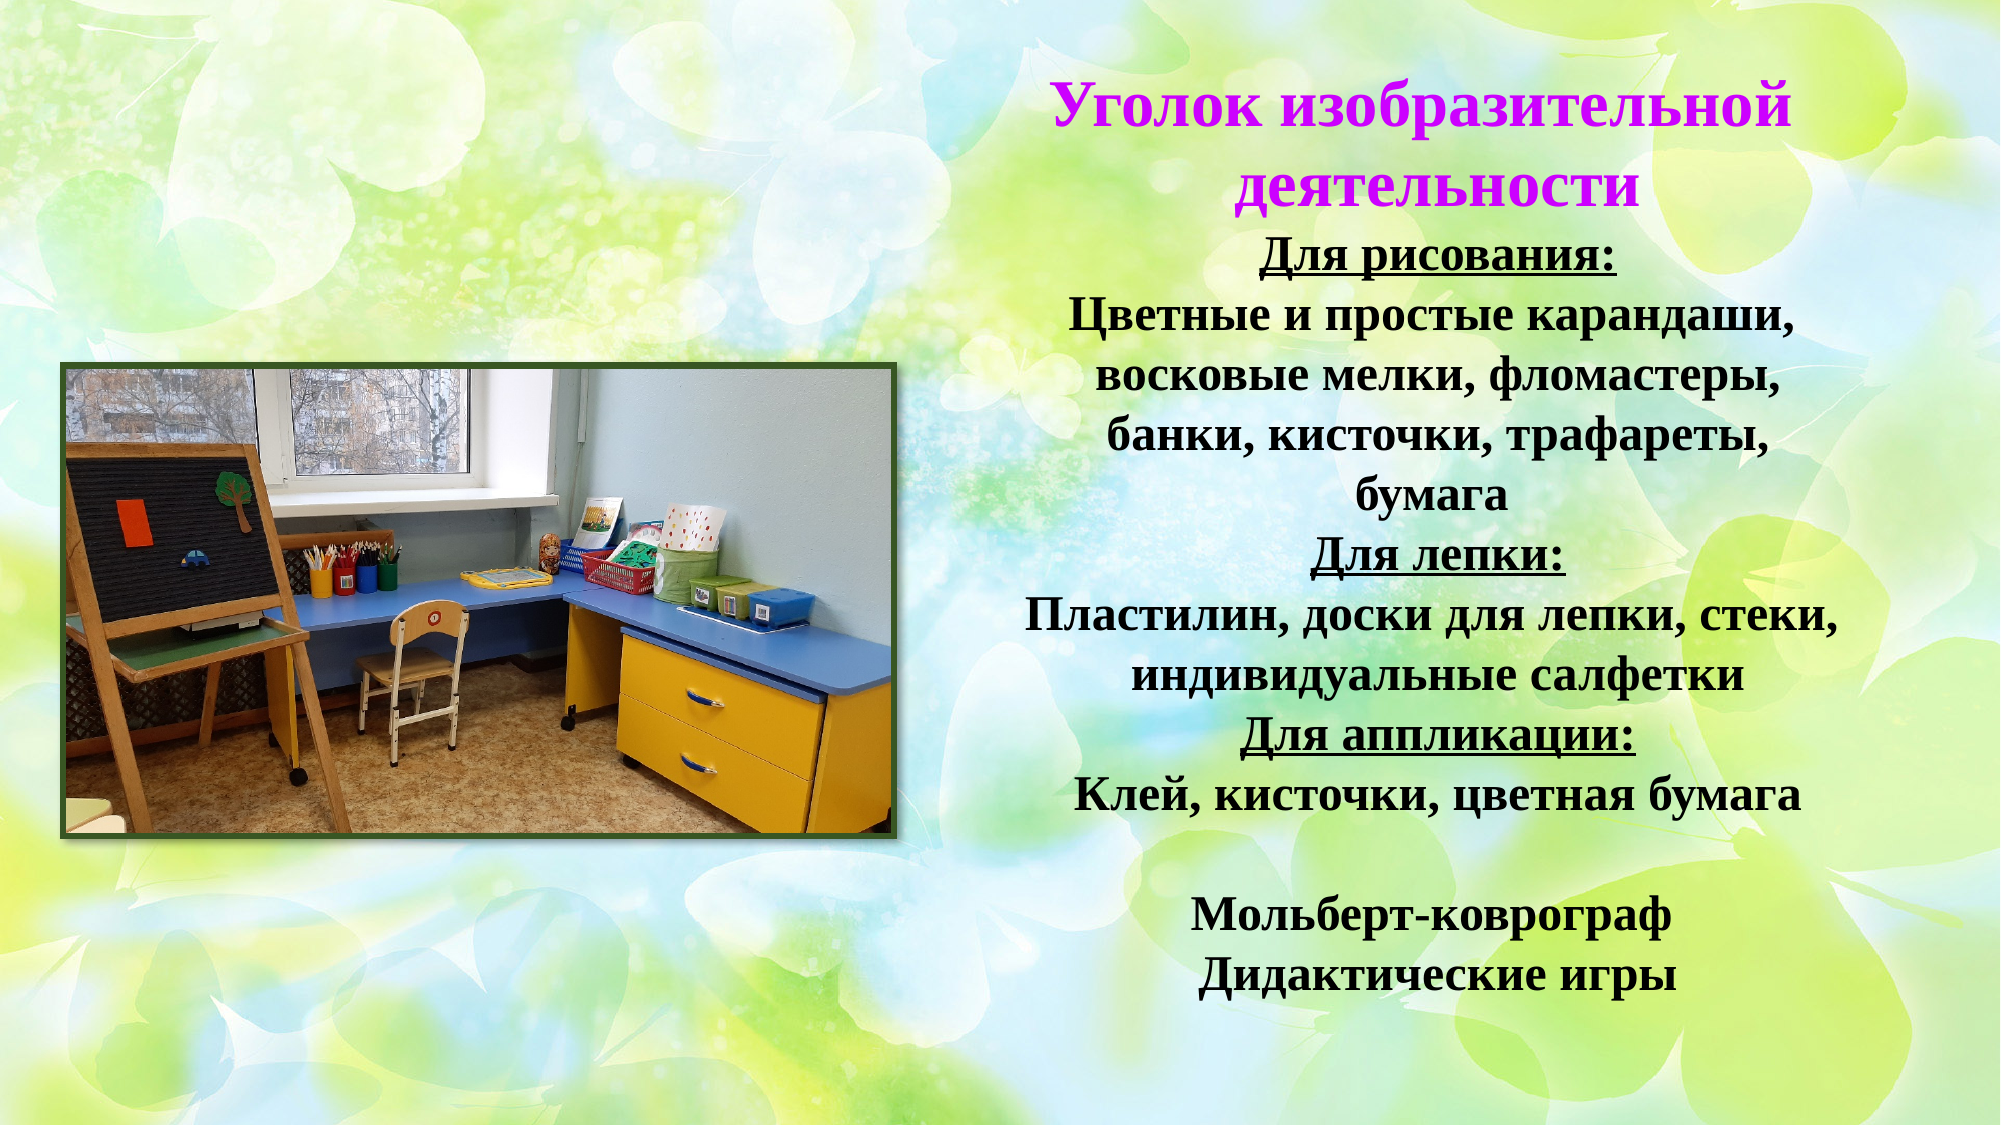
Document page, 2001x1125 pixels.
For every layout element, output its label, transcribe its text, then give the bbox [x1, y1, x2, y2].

text_box Уголок изобразительной деятельности Для рисования: Цветные и простые карандаши, восковые мелки, фломастеры, банки, кисточки, трафареты, бумага Для лепки: Пластилин, доски для лепки, стеки, индивидуальные салфетки Для аппликации: Клей, кисточки, цветная бумага Мольберт-коврограф Дидактические игры [1009, 52, 1866, 1068]
picture [0, 0, 2001, 1125]
